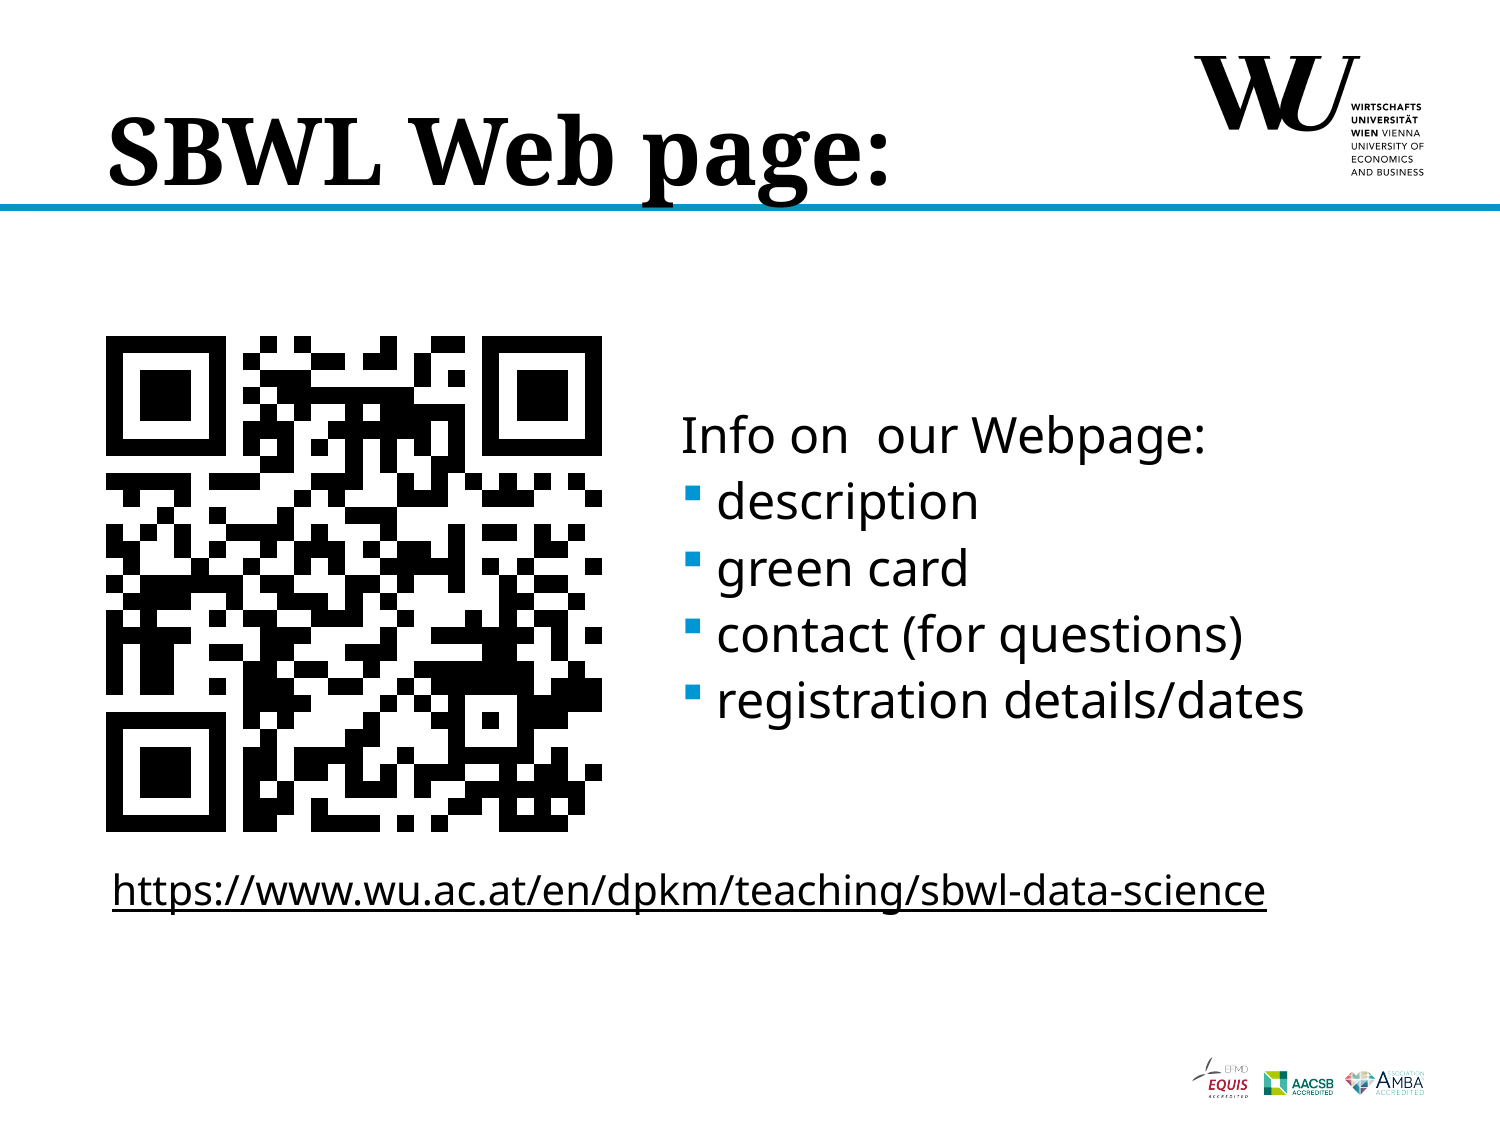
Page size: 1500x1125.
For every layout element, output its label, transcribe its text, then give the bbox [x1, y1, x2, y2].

picture [38, 268, 671, 901]
text_box https://www.wu.ac.at/en/dpkm/teaching/sbwl-data-science [96, 856, 1398, 929]
picture [1192, 1057, 1424, 1098]
text_box Info on our Webpage: description green card contact (for questions) registration details/dates [671, 396, 1398, 736]
title SBWL Web page: [53, 76, 948, 205]
picture [1194, 56, 1424, 178]
